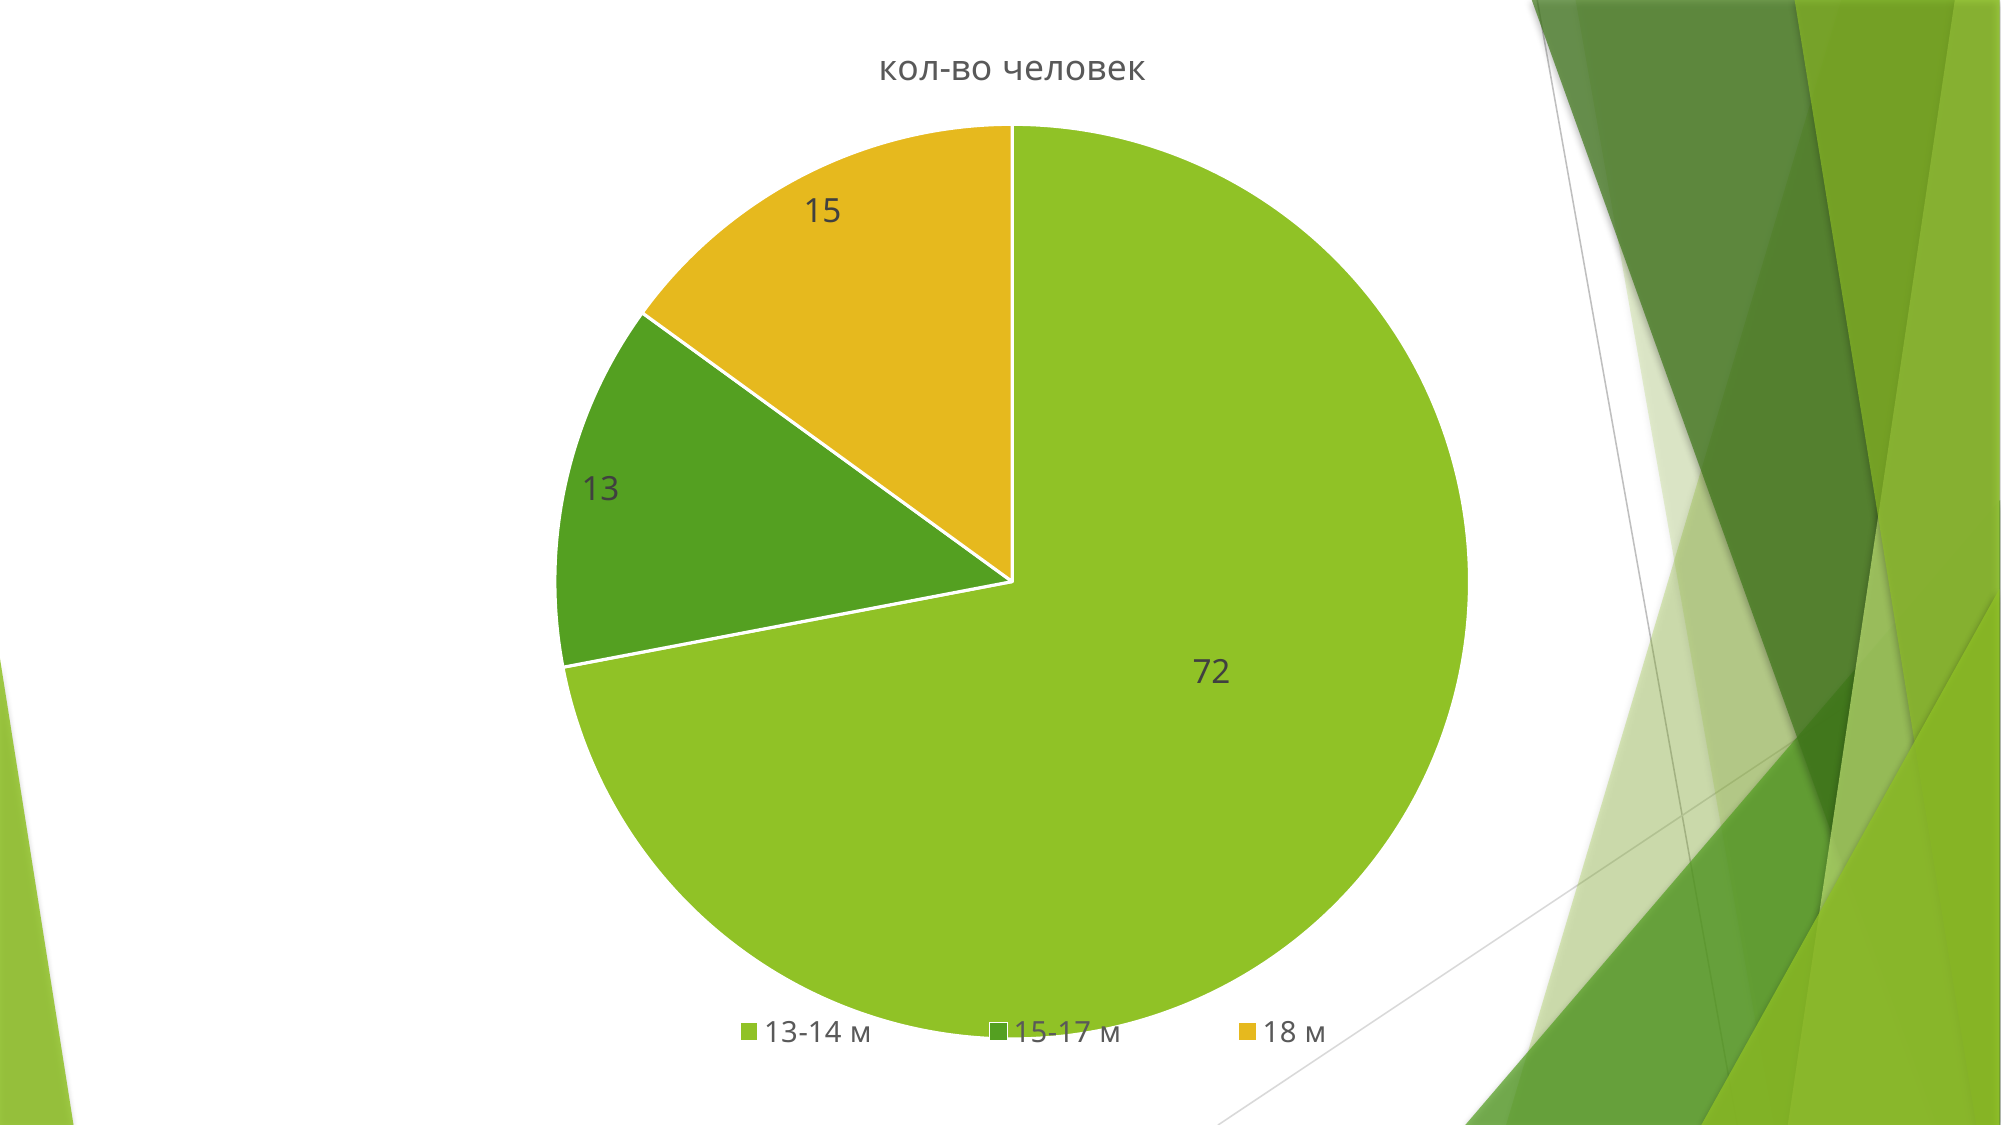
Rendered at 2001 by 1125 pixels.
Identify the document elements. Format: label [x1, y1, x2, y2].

chart [23, 0, 2000, 1125]
